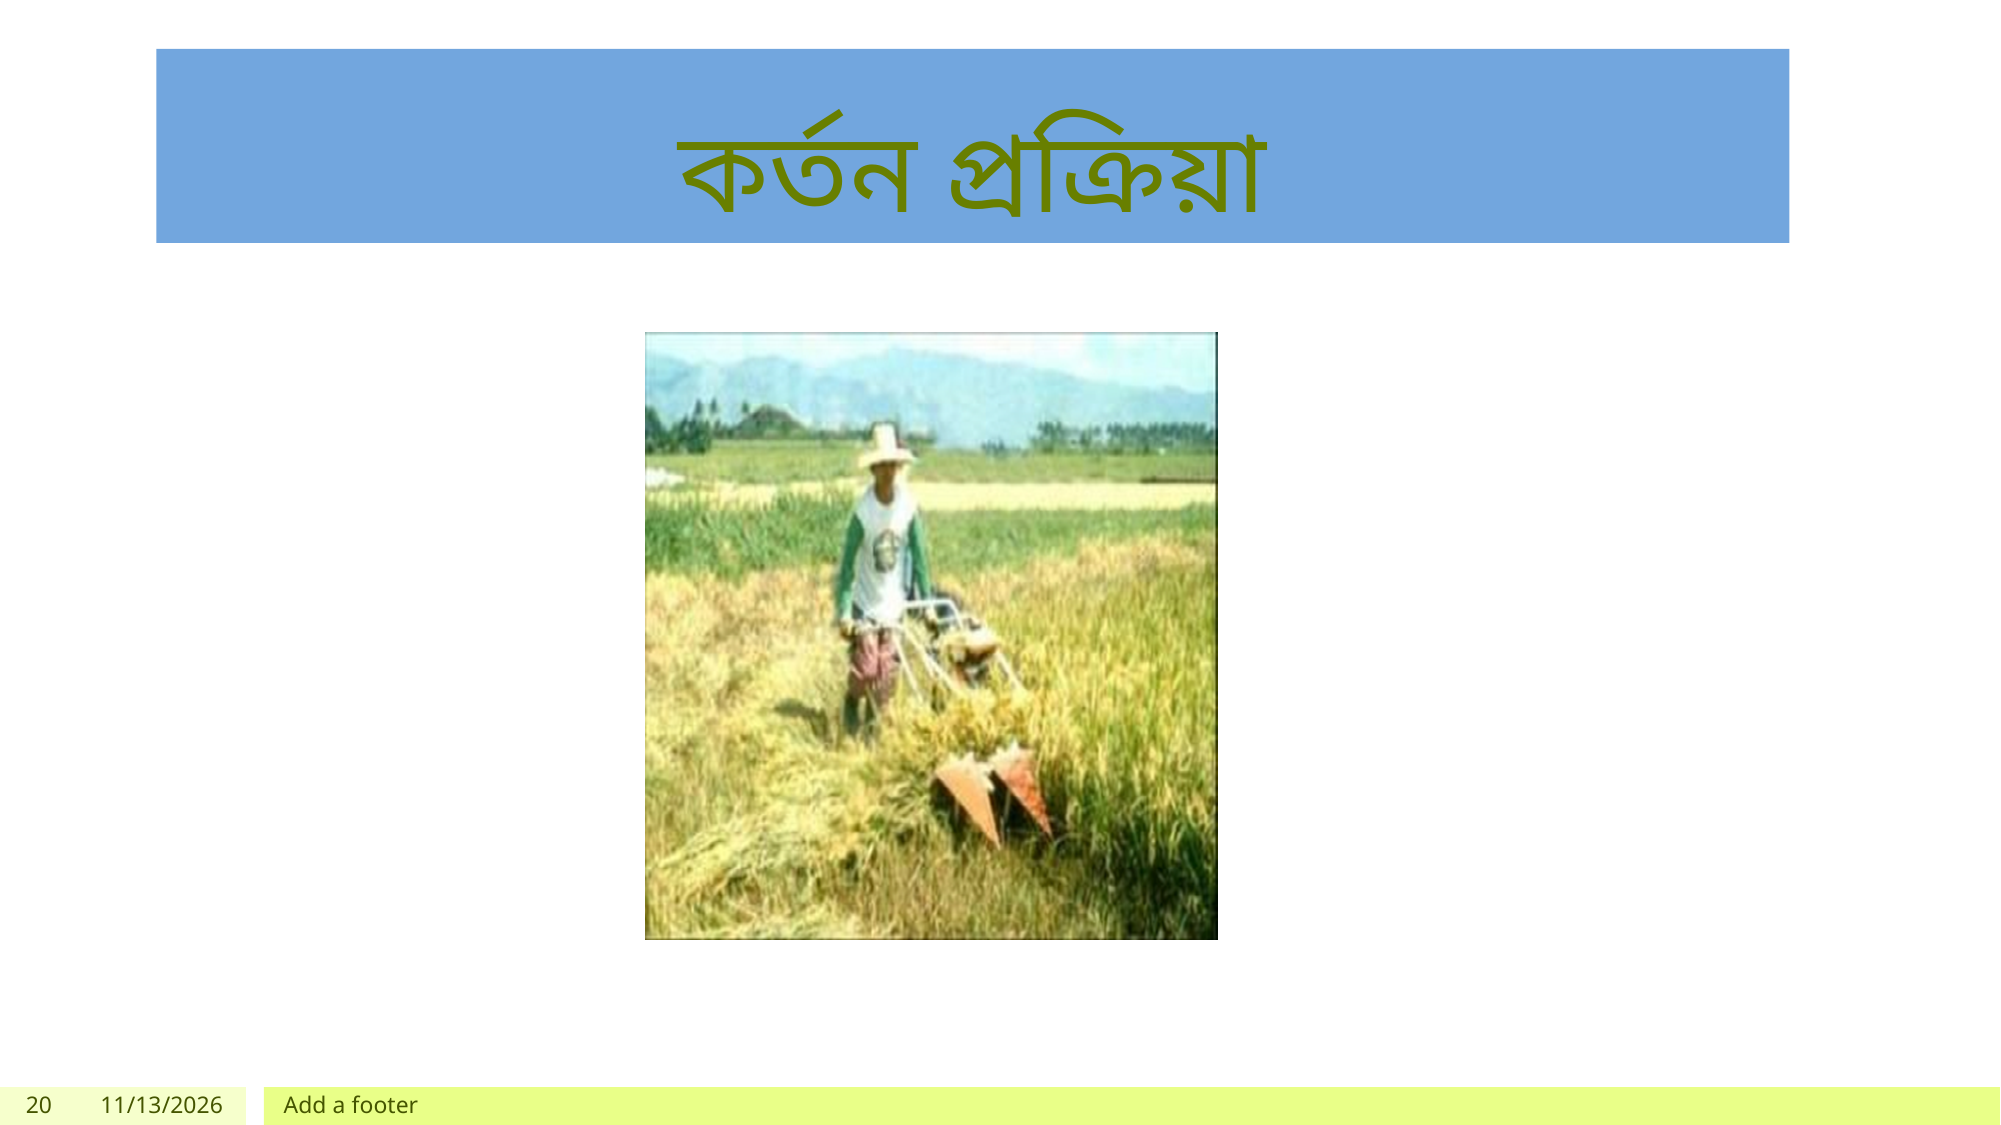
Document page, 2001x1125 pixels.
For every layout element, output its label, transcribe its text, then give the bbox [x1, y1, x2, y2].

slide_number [74, 1087, 239, 1125]
footer Add a footer [268, 1087, 1769, 1125]
slide_number 20 [0, 1087, 68, 1125]
title কর্তন প্রক্রিয়া [156, 48, 1790, 243]
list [645, 332, 1218, 940]
